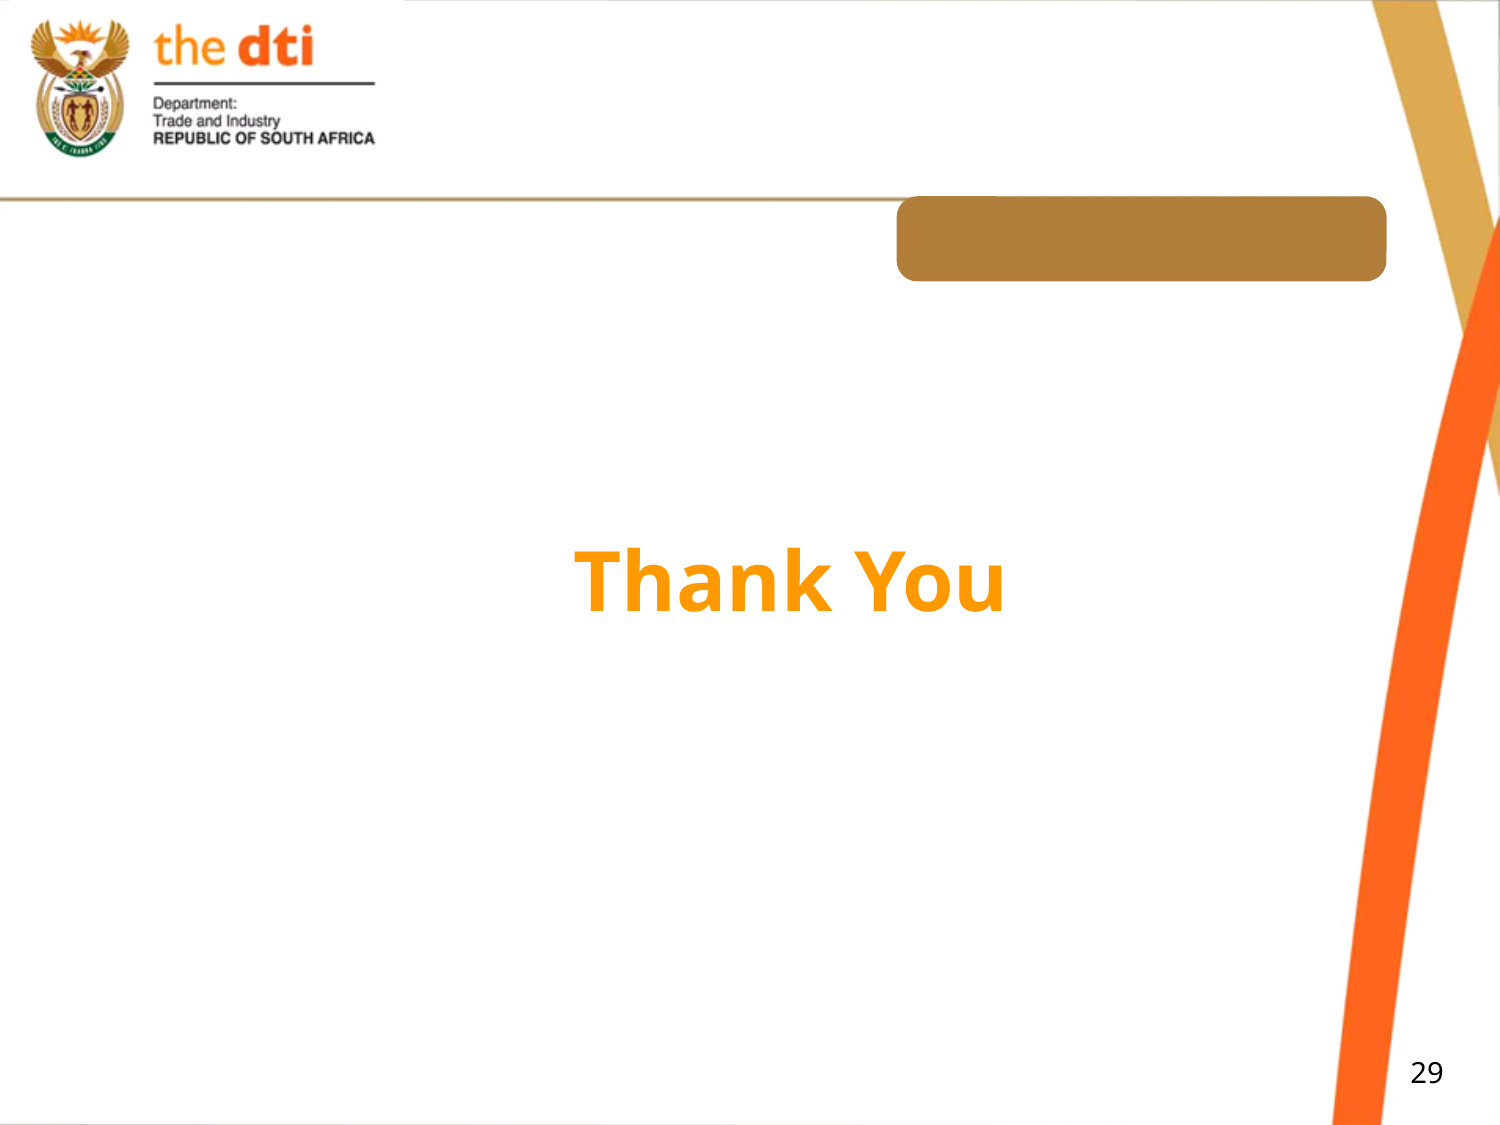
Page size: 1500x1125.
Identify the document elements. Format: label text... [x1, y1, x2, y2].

list Thank You [135, 373, 1448, 1036]
picture [0, 0, 1500, 1125]
slide_number 29 [1108, 1046, 1460, 1103]
